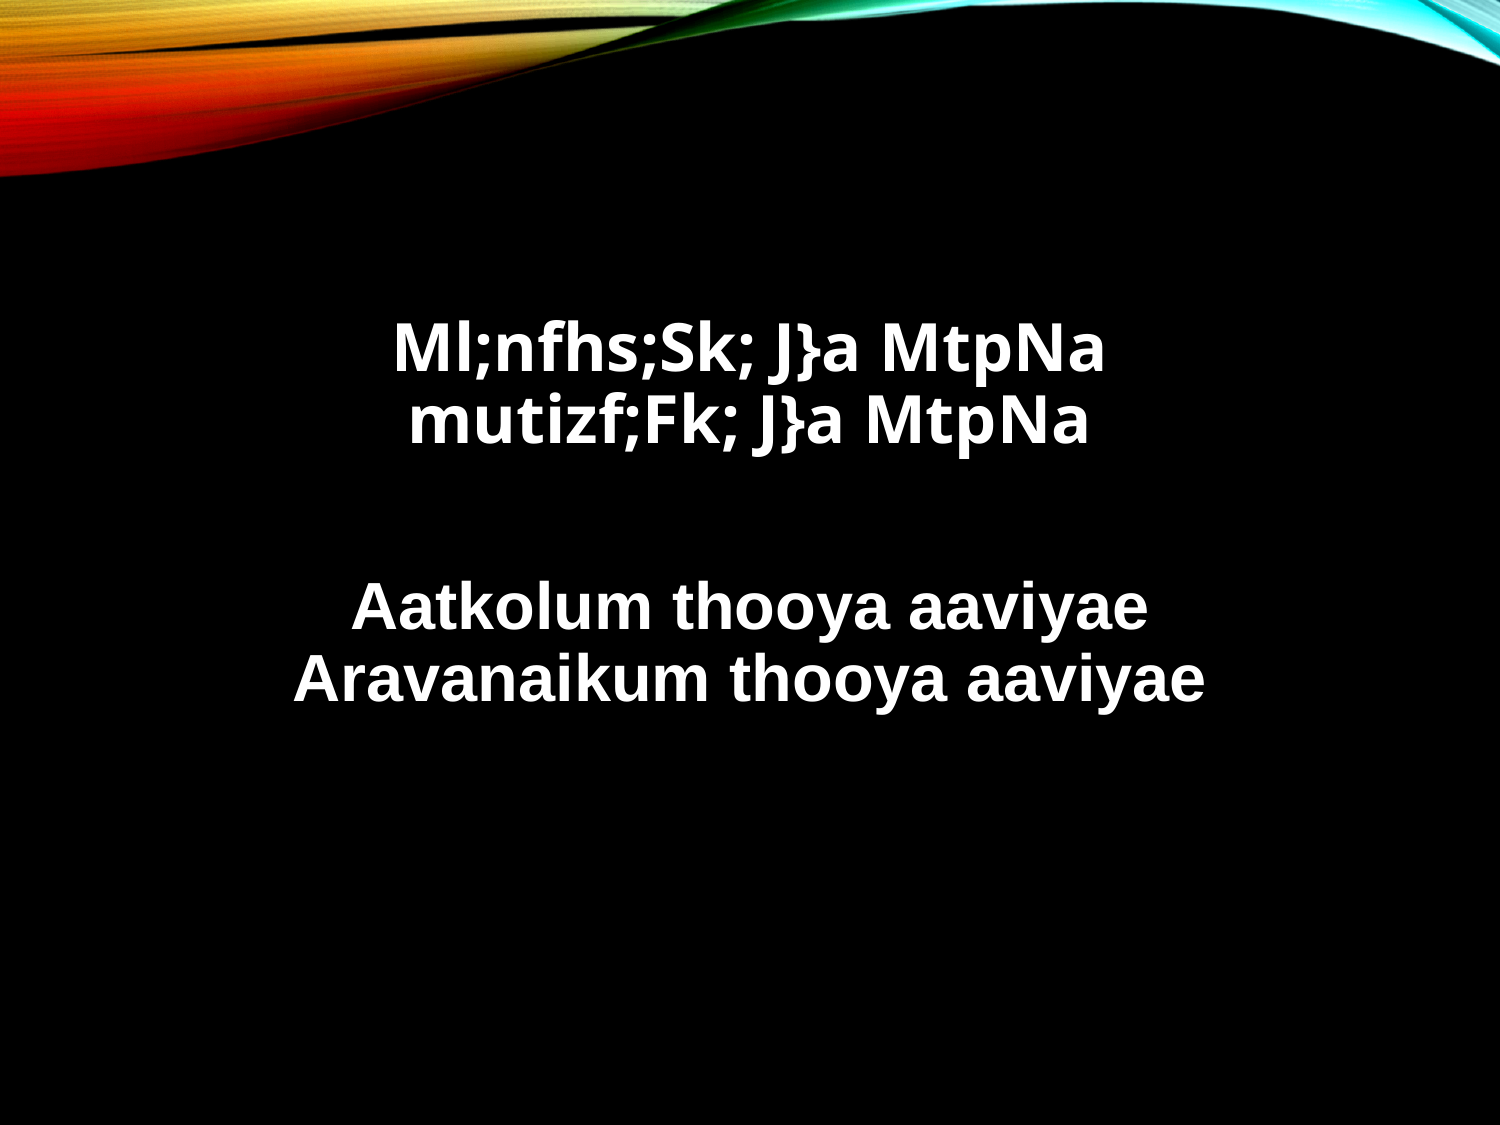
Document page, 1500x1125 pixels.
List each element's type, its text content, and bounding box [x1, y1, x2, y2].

picture [0, 0, 1500, 112]
list Ml;nfhs;Sk; J}a MtpNa mutizf;Fk; J}a MtpNa Aatkolum thooya aaviyae Aravanaikum thooya aaviyae [0, 112, 1500, 1028]
